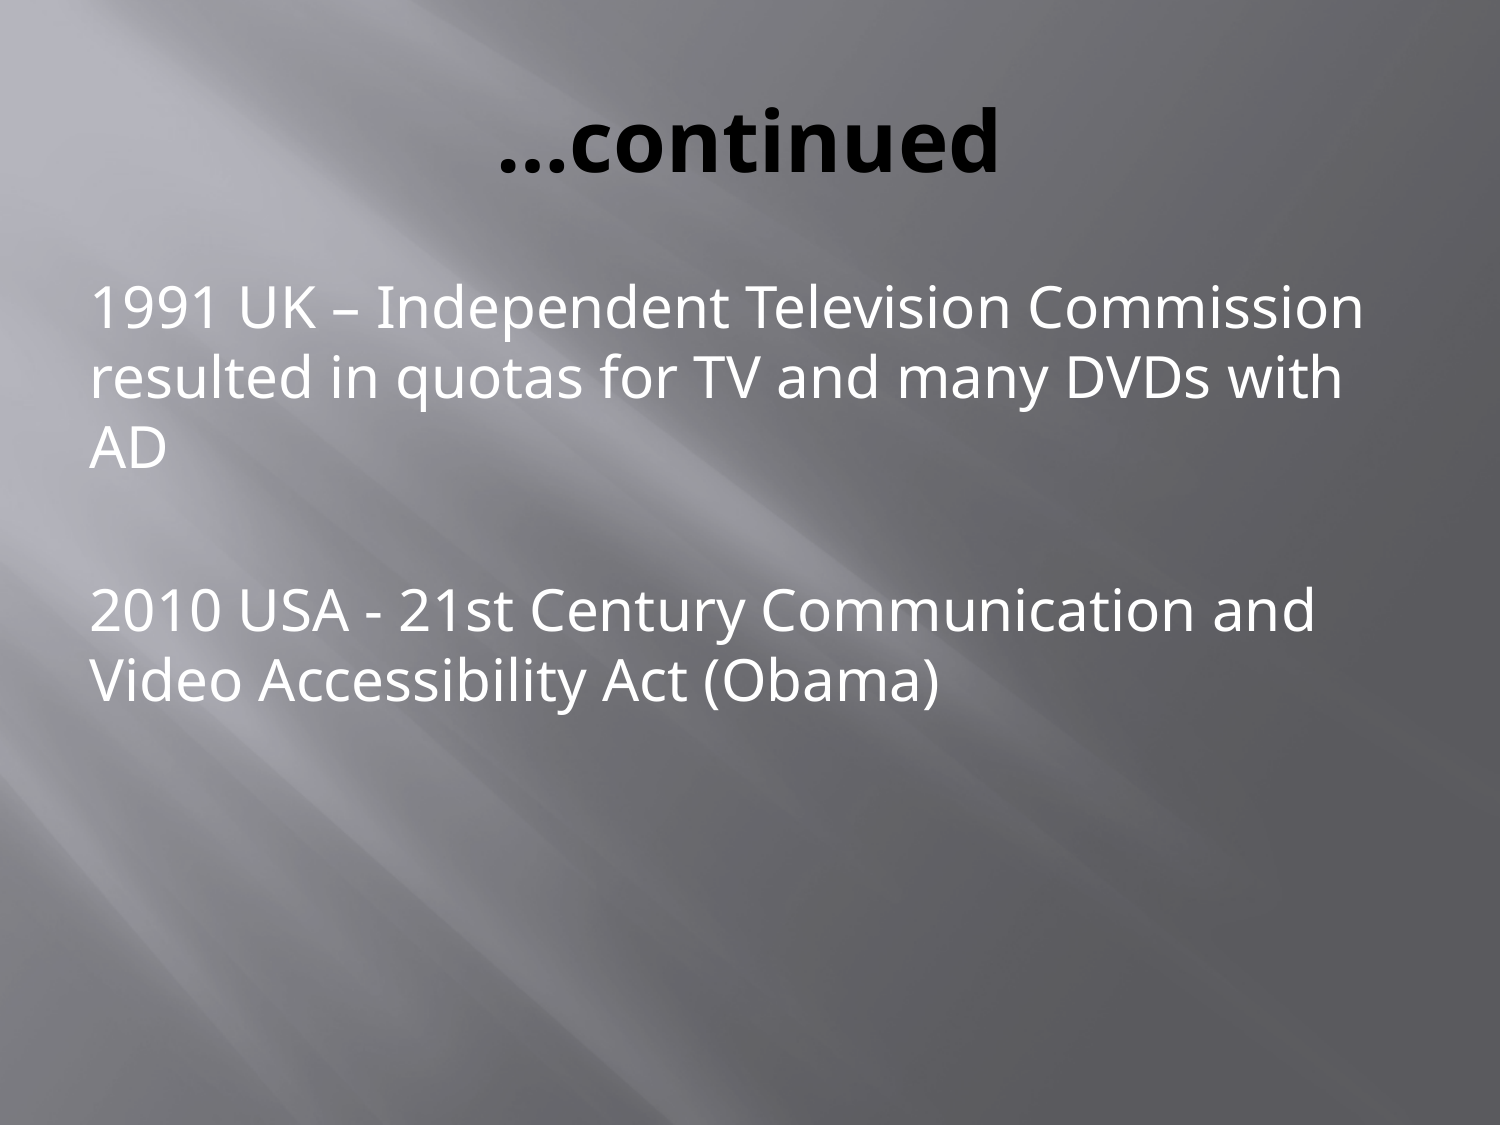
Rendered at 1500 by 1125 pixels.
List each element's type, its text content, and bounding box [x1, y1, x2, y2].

list 1991 UK – Independent Television Commission resulted in quotas for TV and many DVDs with AD 2010 USA - 21st Century Communication and Video Accessibility Act (Obama) [75, 262, 1425, 1035]
title …continued [75, 45, 1425, 233]
